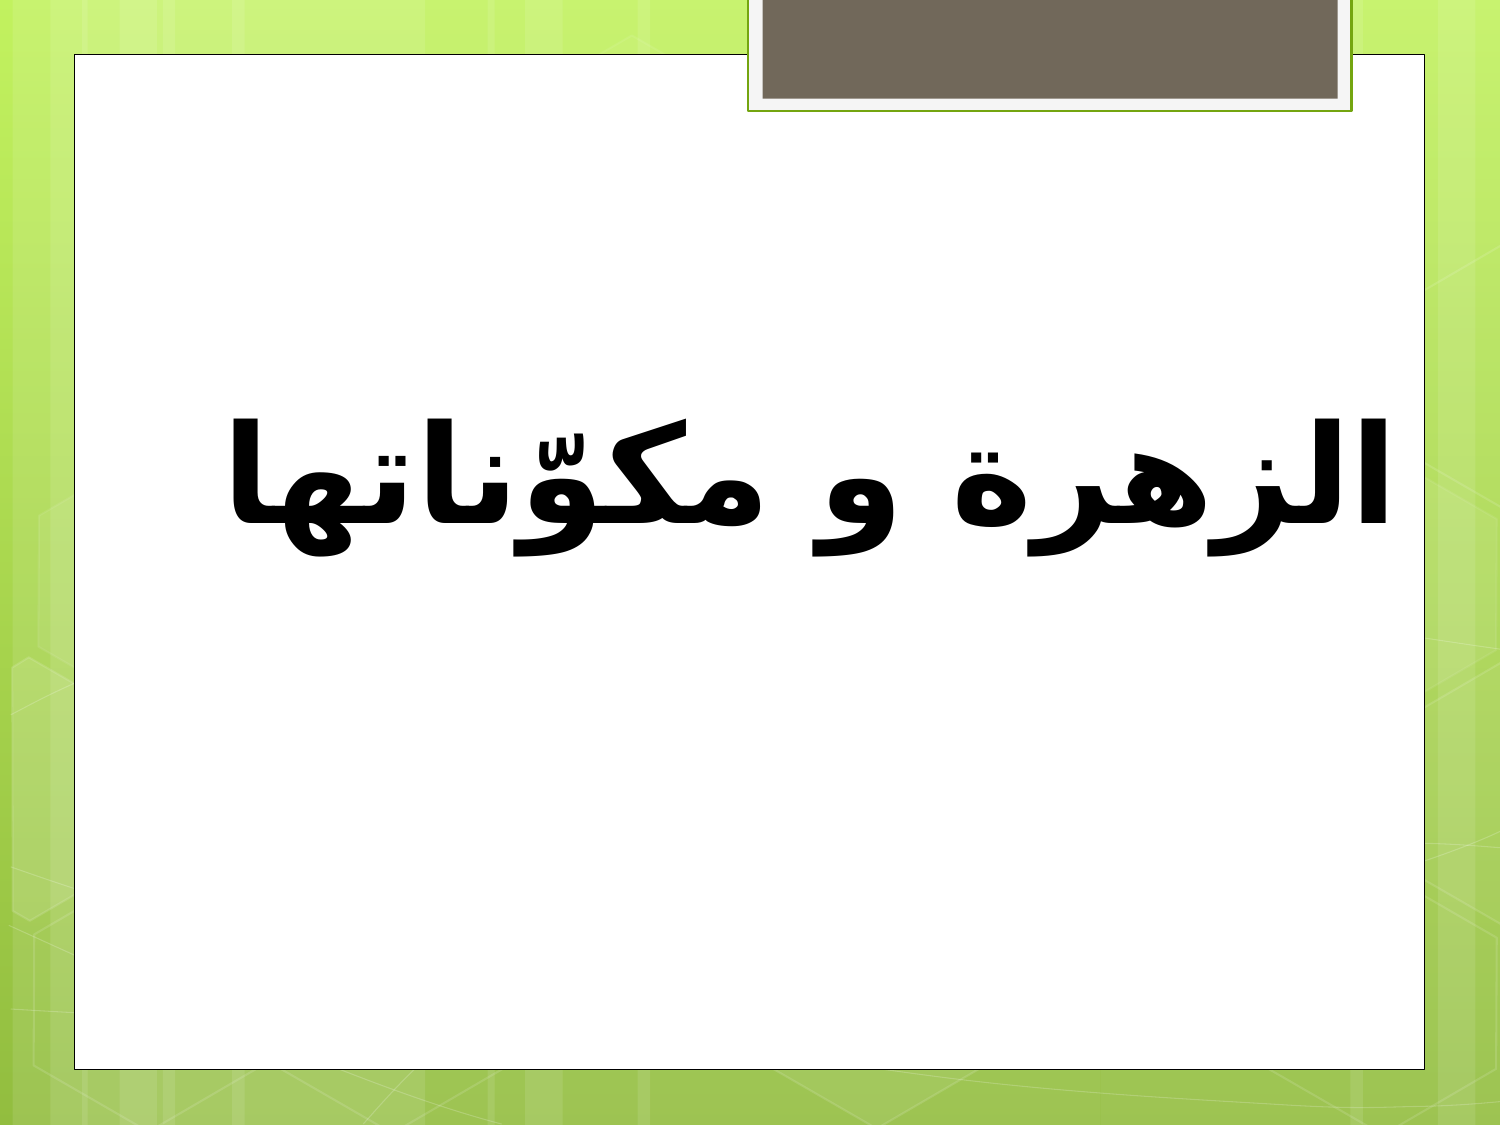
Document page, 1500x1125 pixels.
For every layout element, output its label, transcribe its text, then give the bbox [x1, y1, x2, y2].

text_box الزهرة و مكوّناتها [186, 378, 1435, 604]
